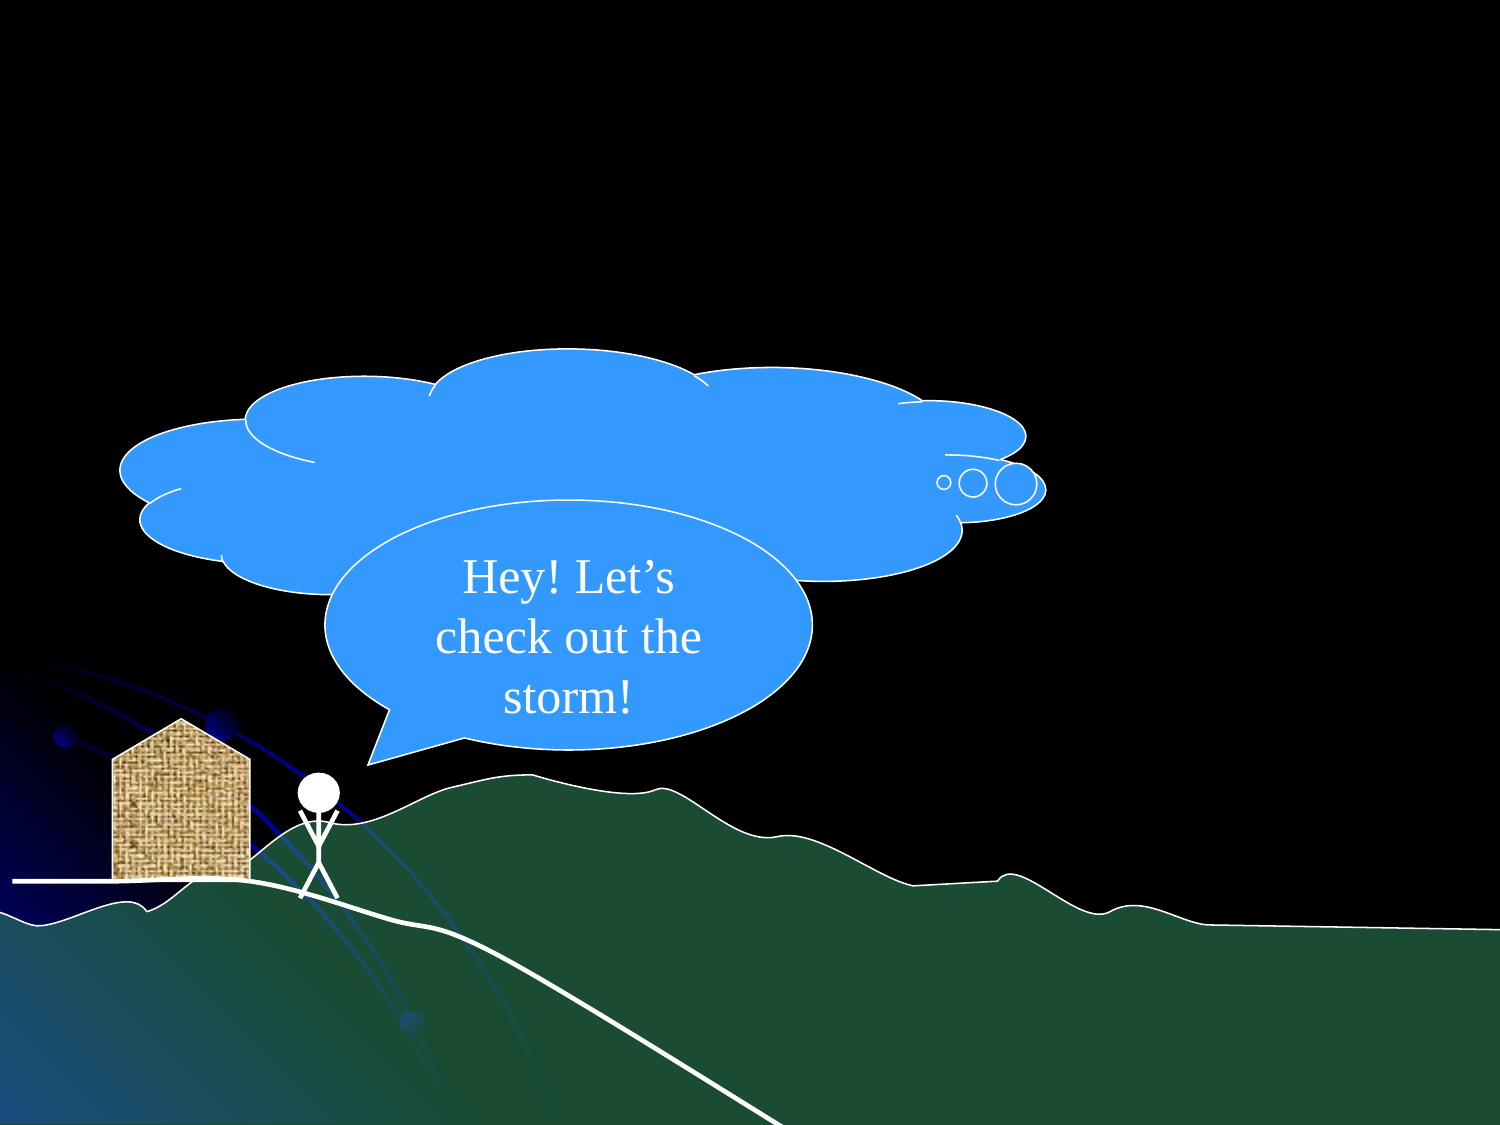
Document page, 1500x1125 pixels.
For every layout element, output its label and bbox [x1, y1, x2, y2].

text_box [0, 349, 1500, 1125]
text_box [299, 774, 338, 899]
